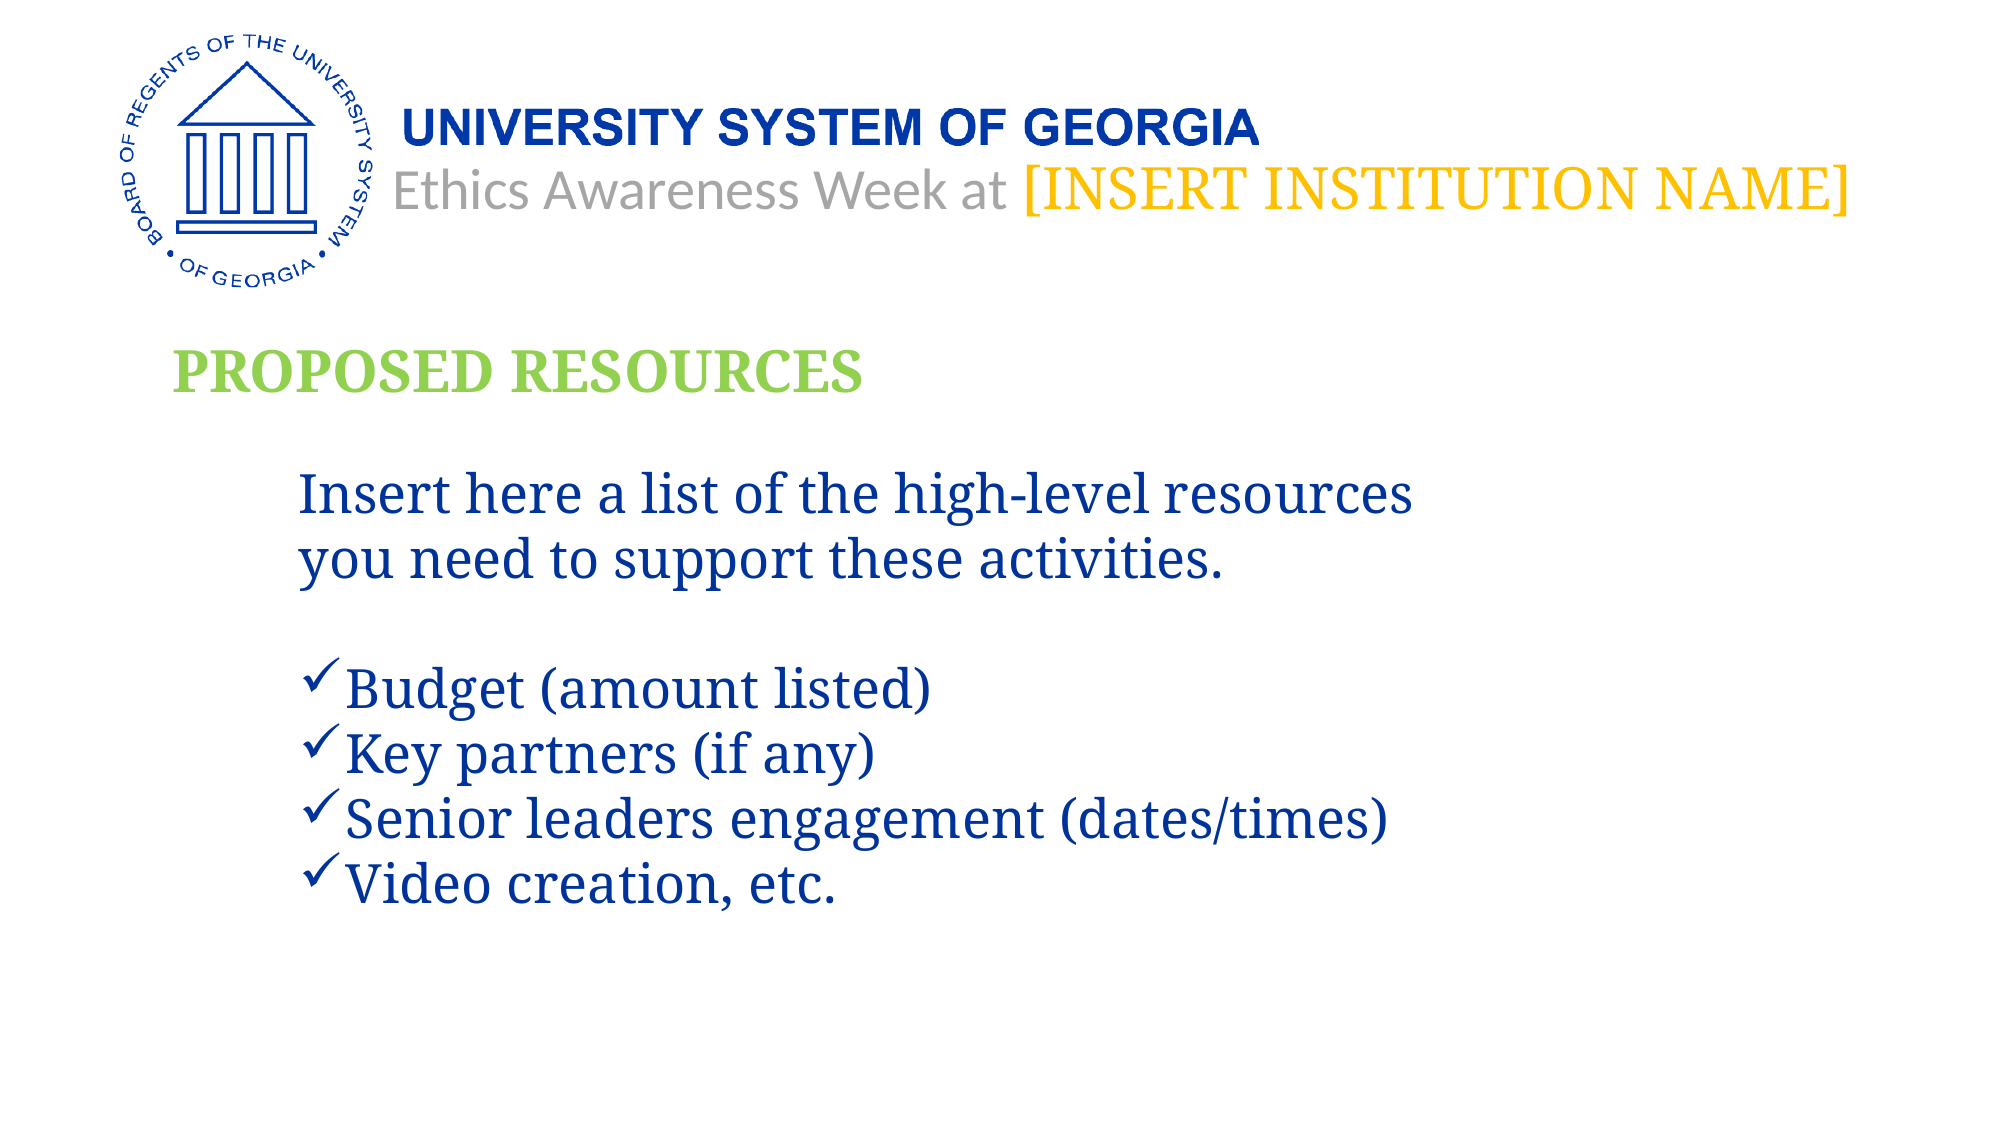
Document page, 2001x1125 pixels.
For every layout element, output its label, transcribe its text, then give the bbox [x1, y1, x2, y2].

text_box PROPOSED RESOURCES [157, 320, 1054, 418]
text_box Insert here a list of the high-level resources you need to support these activities. Budget (amount listed) Key partners (if any) Senior leaders engagement (dates/times) Video creation, etc. [283, 414, 1823, 1039]
text_box Ethics Awareness Week at [INSERT INSTITUTION NAME] [377, 143, 1868, 299]
picture [115, 31, 1259, 288]
